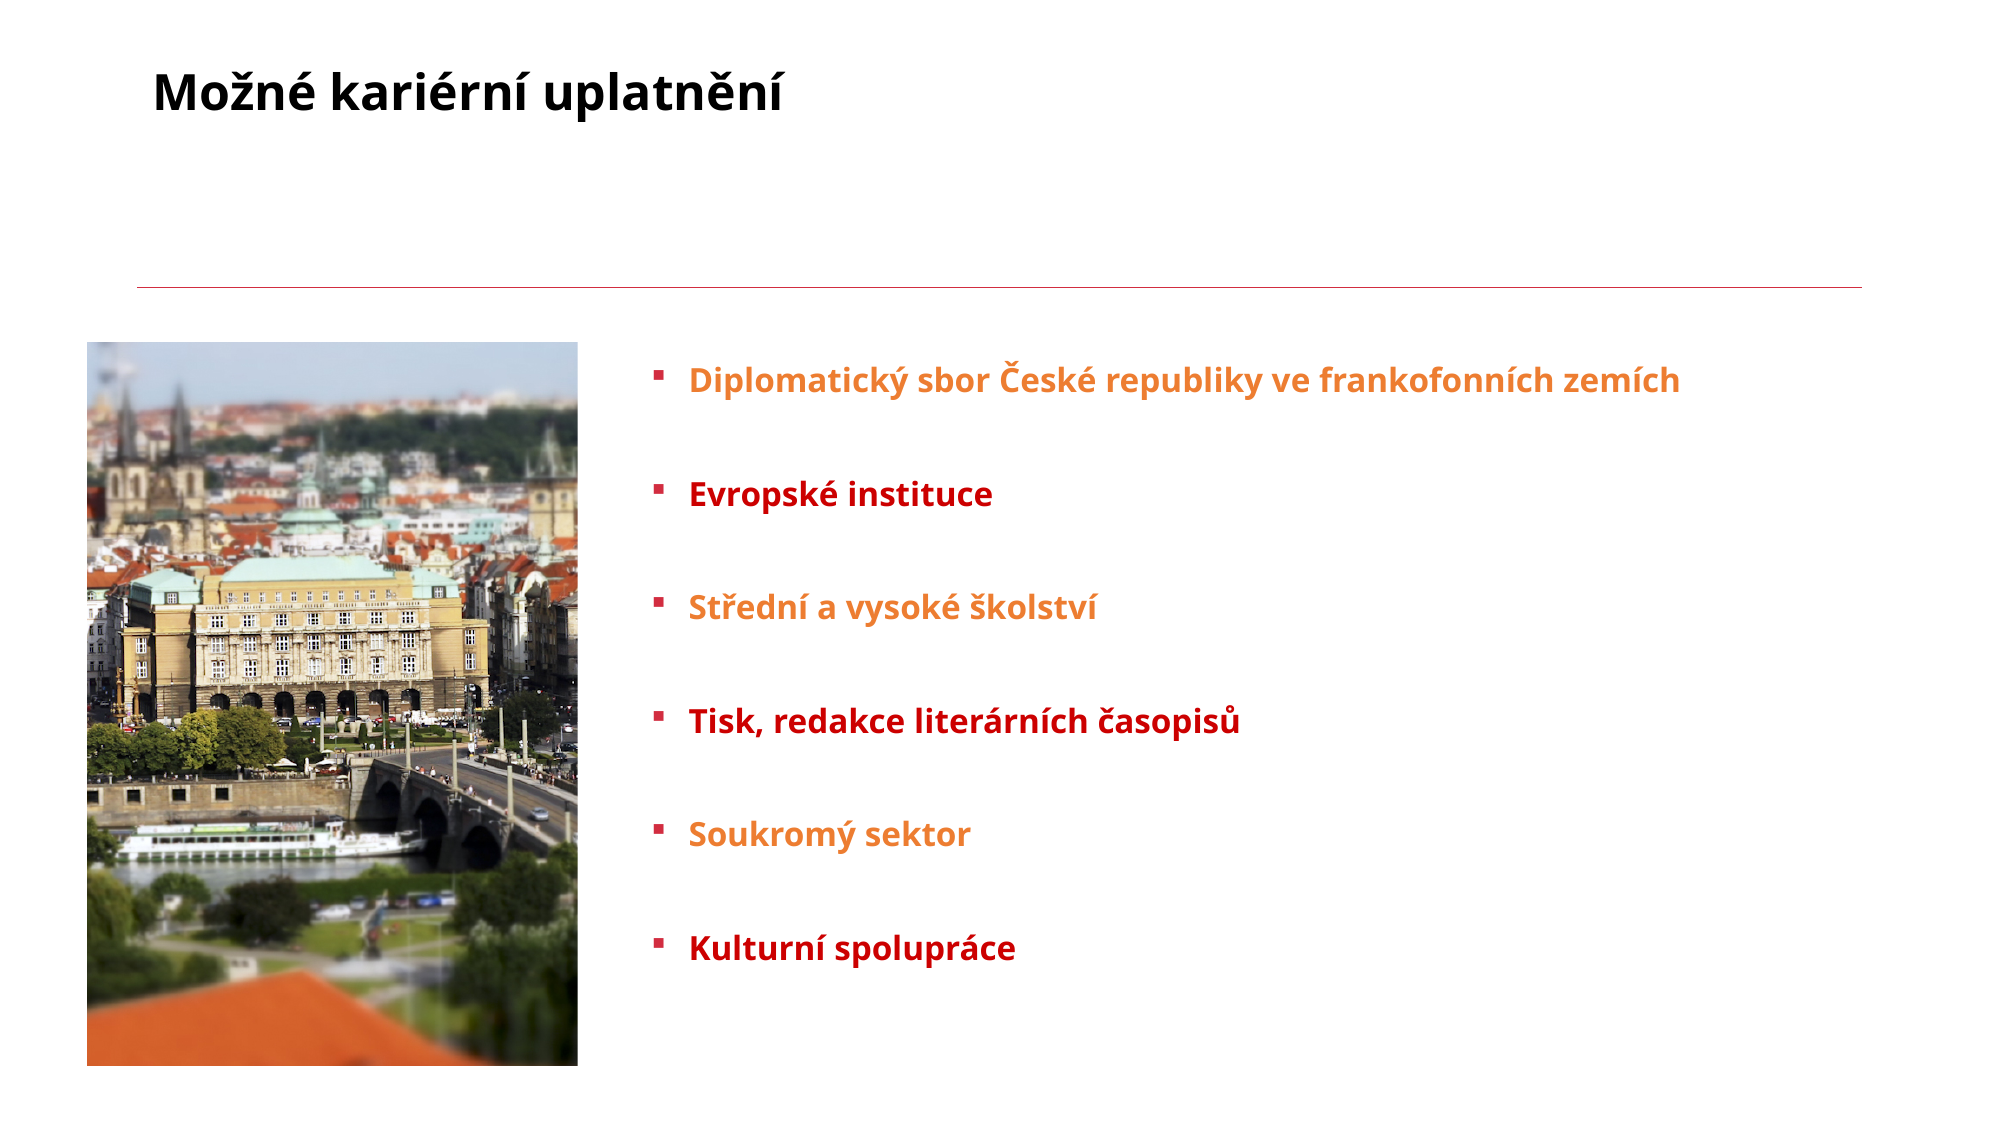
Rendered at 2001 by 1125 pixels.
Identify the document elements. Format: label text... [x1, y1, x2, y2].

list Diplomatický sbor České republiky ve frankofonních zemích Evropské instituce Střední a vysoké školství Tisk, redakce literárních časopisů Soukromý sektor Kulturní spolupráce [636, 304, 1974, 1019]
picture [87, 342, 578, 1066]
title Možné kariérní uplatnění [137, 59, 1863, 278]
